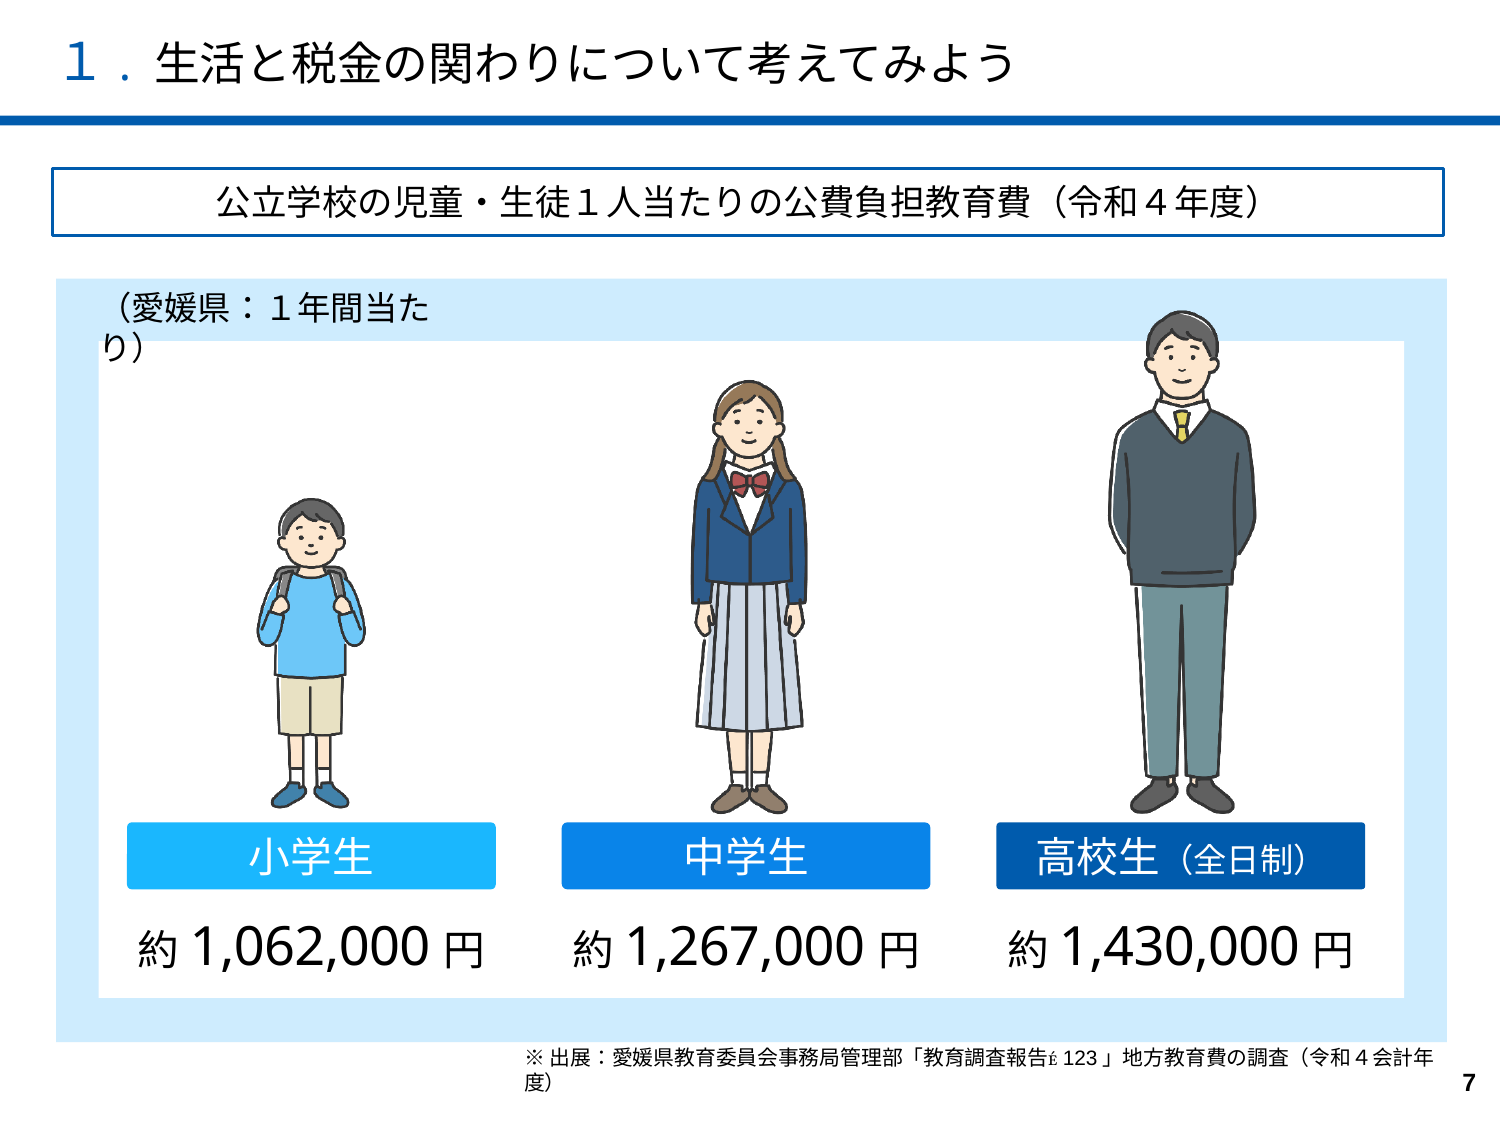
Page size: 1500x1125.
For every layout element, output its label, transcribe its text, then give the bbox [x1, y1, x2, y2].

text_box 公立学校の児童・生徒１人当たりの公費負担教育費（令和４年度） [200, 172, 1296, 230]
text_box １. 生活と税金の関わりについて考えてみよう [39, 22, 1479, 98]
text_box （愛媛県：１年間当たり） [98, 287, 447, 367]
text_box ※出展：愛媛県教育委員会事務局管理部「教育調査報告123」地方教育費の調査（令和４会計年度） [505, 1039, 1467, 1100]
text_box [56, 278, 1447, 1043]
text_box [52, 168, 1444, 236]
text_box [995, 284, 1366, 979]
slide_number 7 [1438, 1056, 1500, 1106]
text_box [98, 341, 1405, 998]
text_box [561, 347, 931, 979]
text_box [126, 465, 497, 979]
